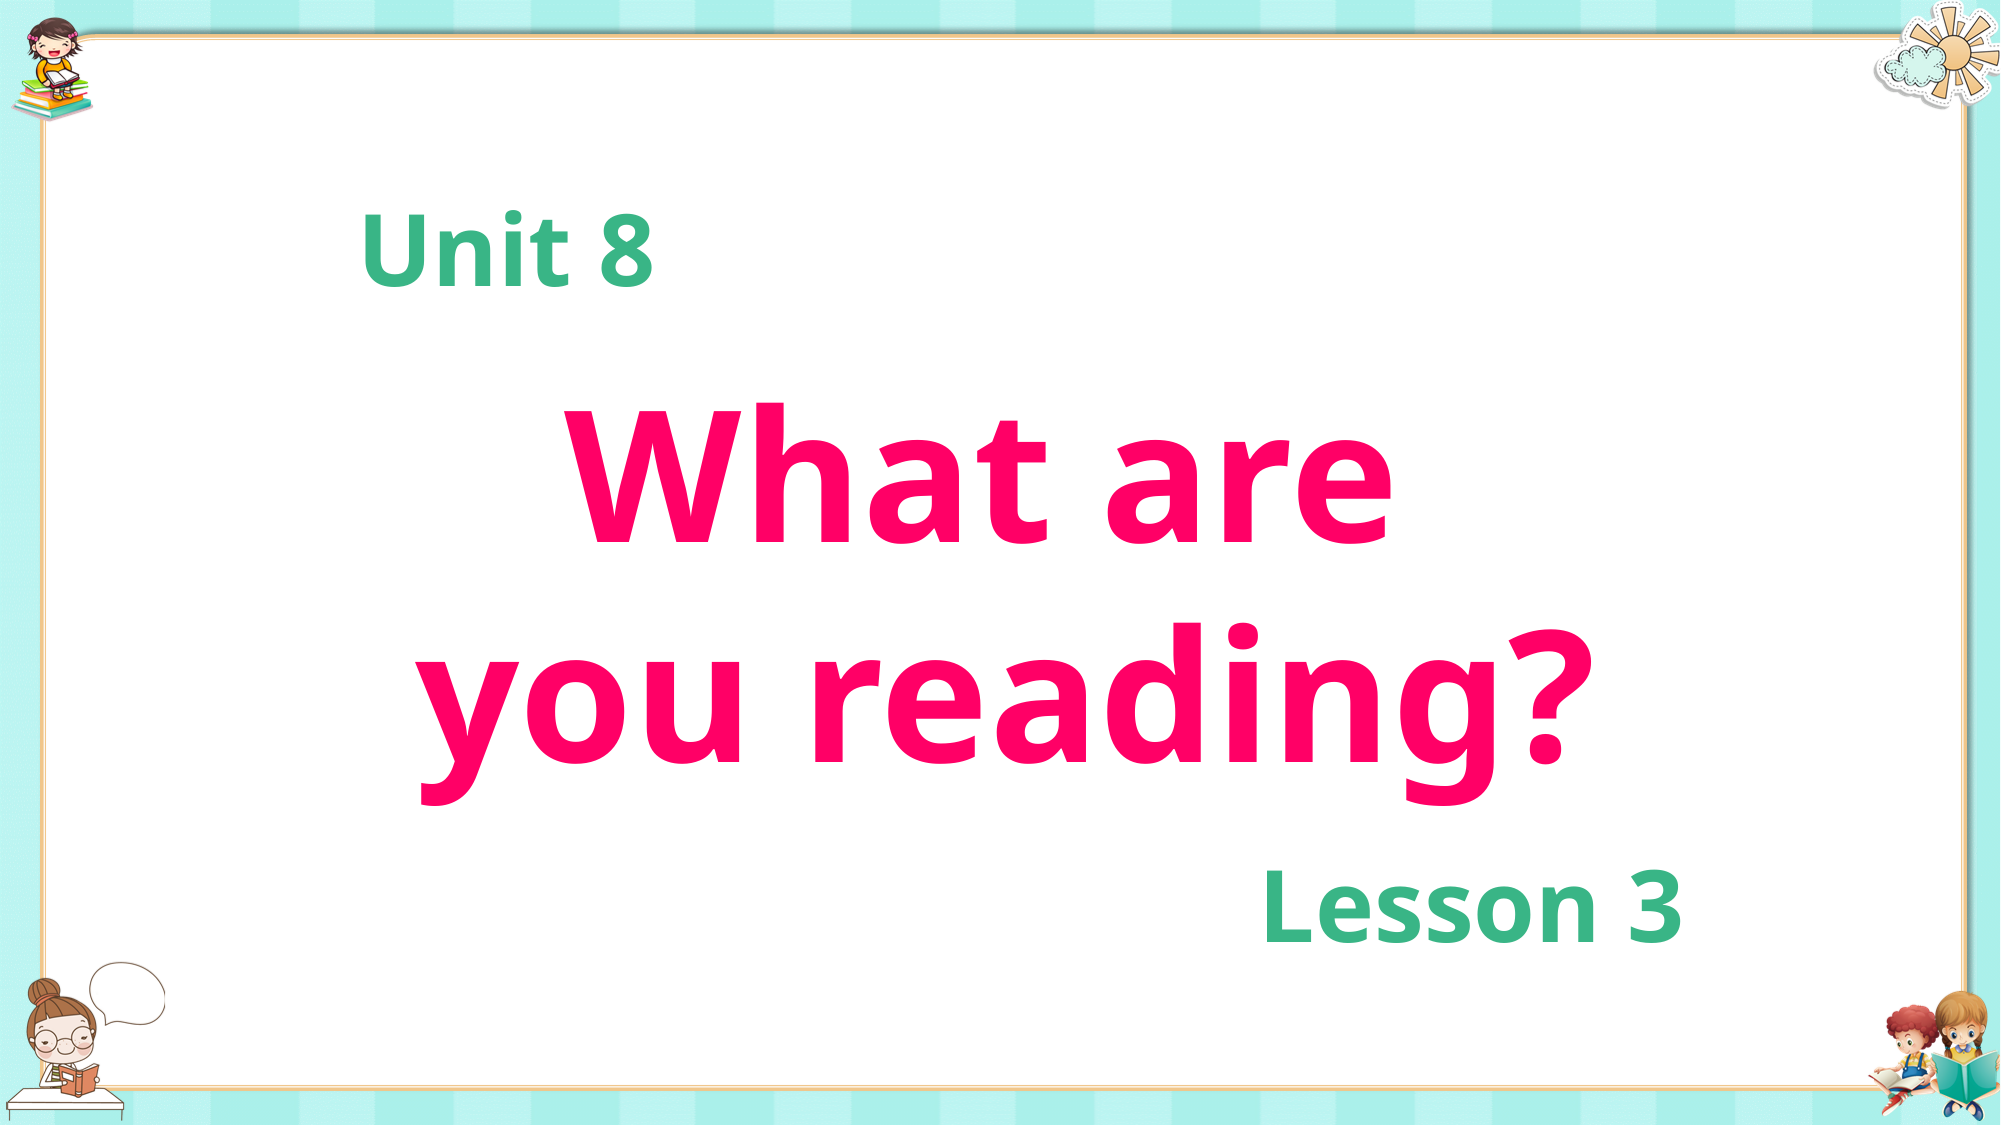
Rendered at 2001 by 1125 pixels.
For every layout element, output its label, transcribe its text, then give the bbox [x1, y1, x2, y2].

text_box Unit 8 [342, 179, 671, 314]
text_box What are you reading? [400, 351, 1612, 807]
text_box Lesson 3 [1244, 834, 1700, 970]
picture [0, 0, 2001, 1125]
